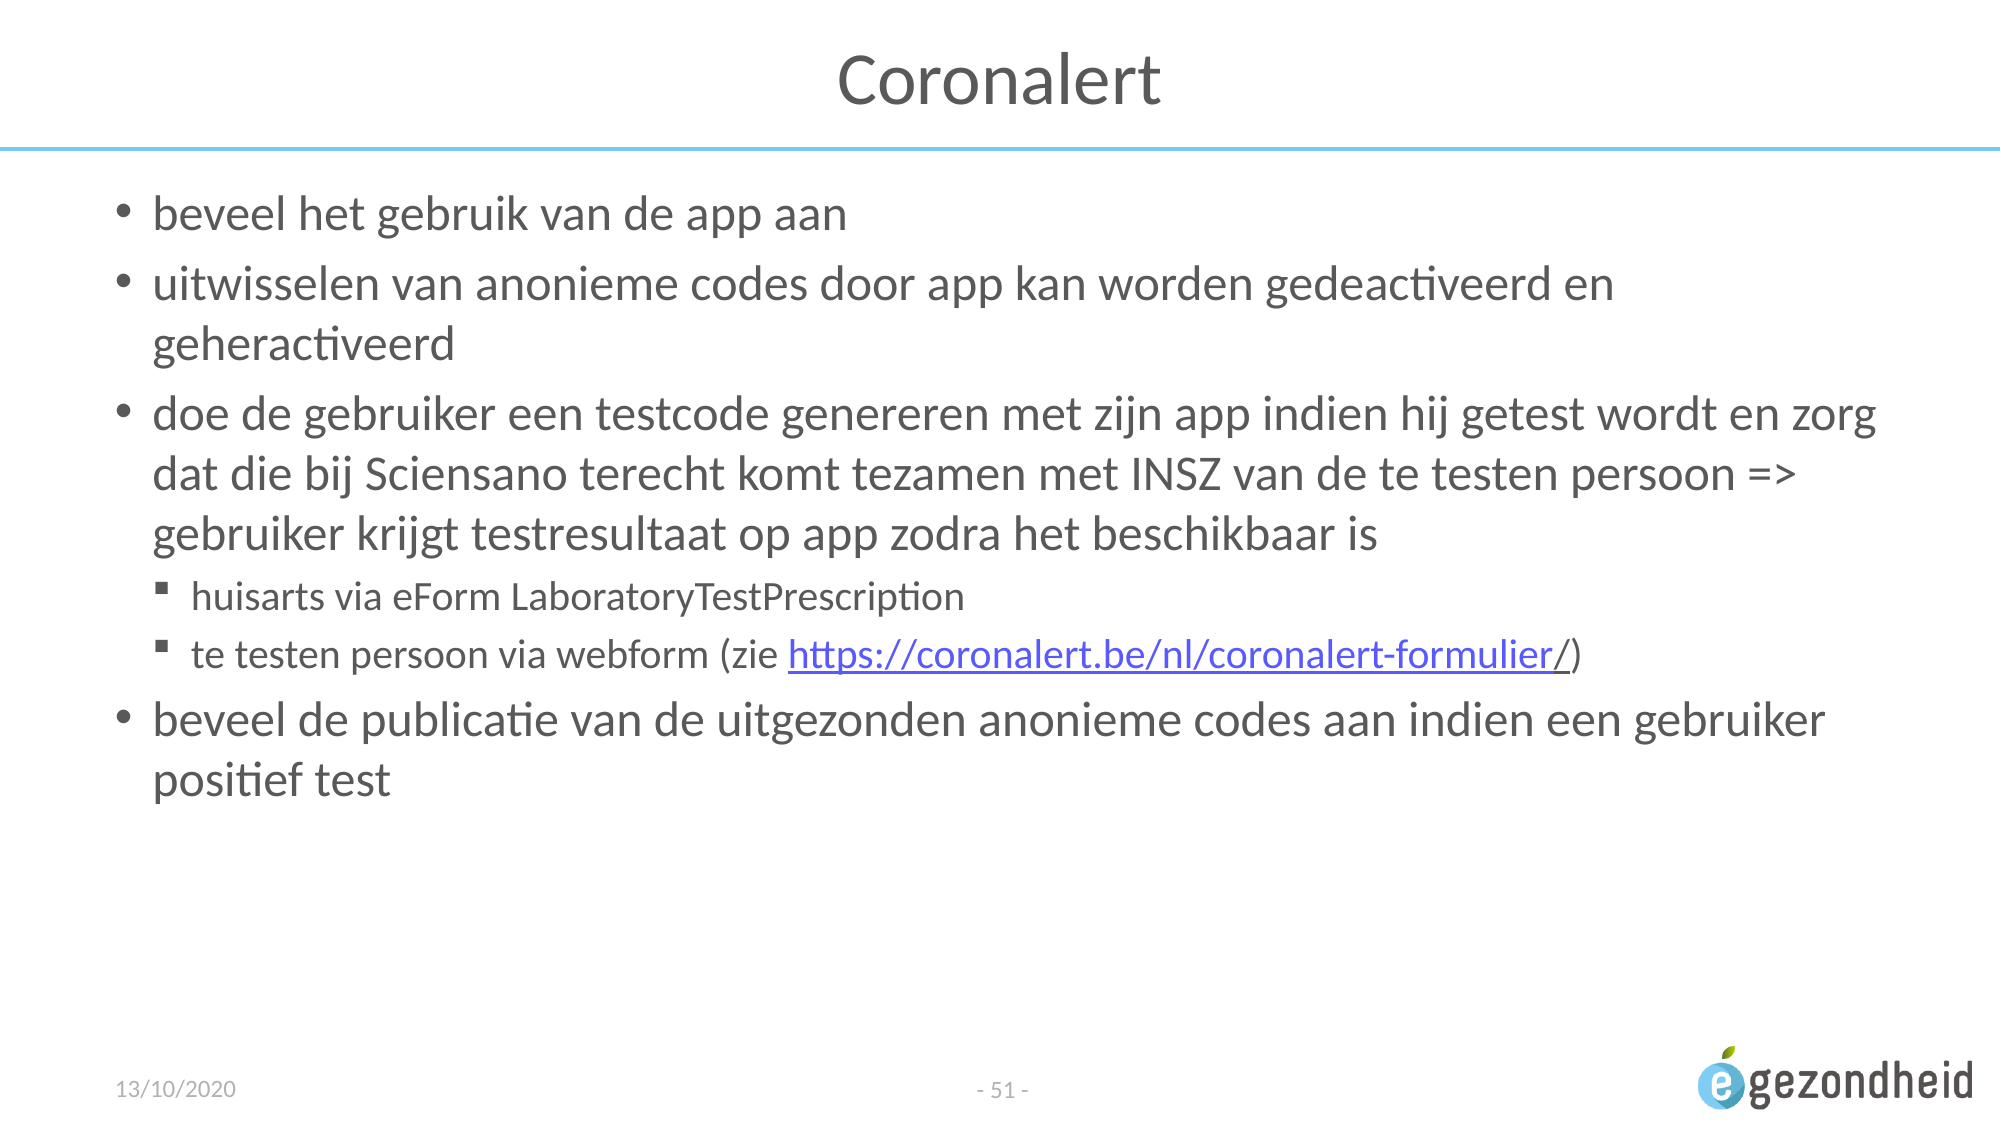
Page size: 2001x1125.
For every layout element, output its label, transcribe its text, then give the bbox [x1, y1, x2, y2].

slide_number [99, 1057, 567, 1118]
title Coronalert [0, 0, 2000, 149]
picture [1669, 1037, 2000, 1125]
list beveel het gebruik van de app aan uitwisselen van anonieme codes door app kan worden gedeactiveerd en geheractiveerd doe de gebruiker een testcode genereren met zijn app indien hij getest wordt en zorg dat die bij Sciensano terecht komt tezamen met INSZ van de te testen persoon => gebruiker krijgt testresultaat op app zodra het beschikbaar is huisarts via eForm LaboratoryTestPrescription te testen persoon via webform (zie https://coronalert.be/nl/coronalert-formulier/) beveel de publicatie van de uitgezonden anonieme codes aan indien een gebruiker positief test [99, 172, 1900, 1035]
slide_number - 51 - [769, 1058, 1237, 1119]
